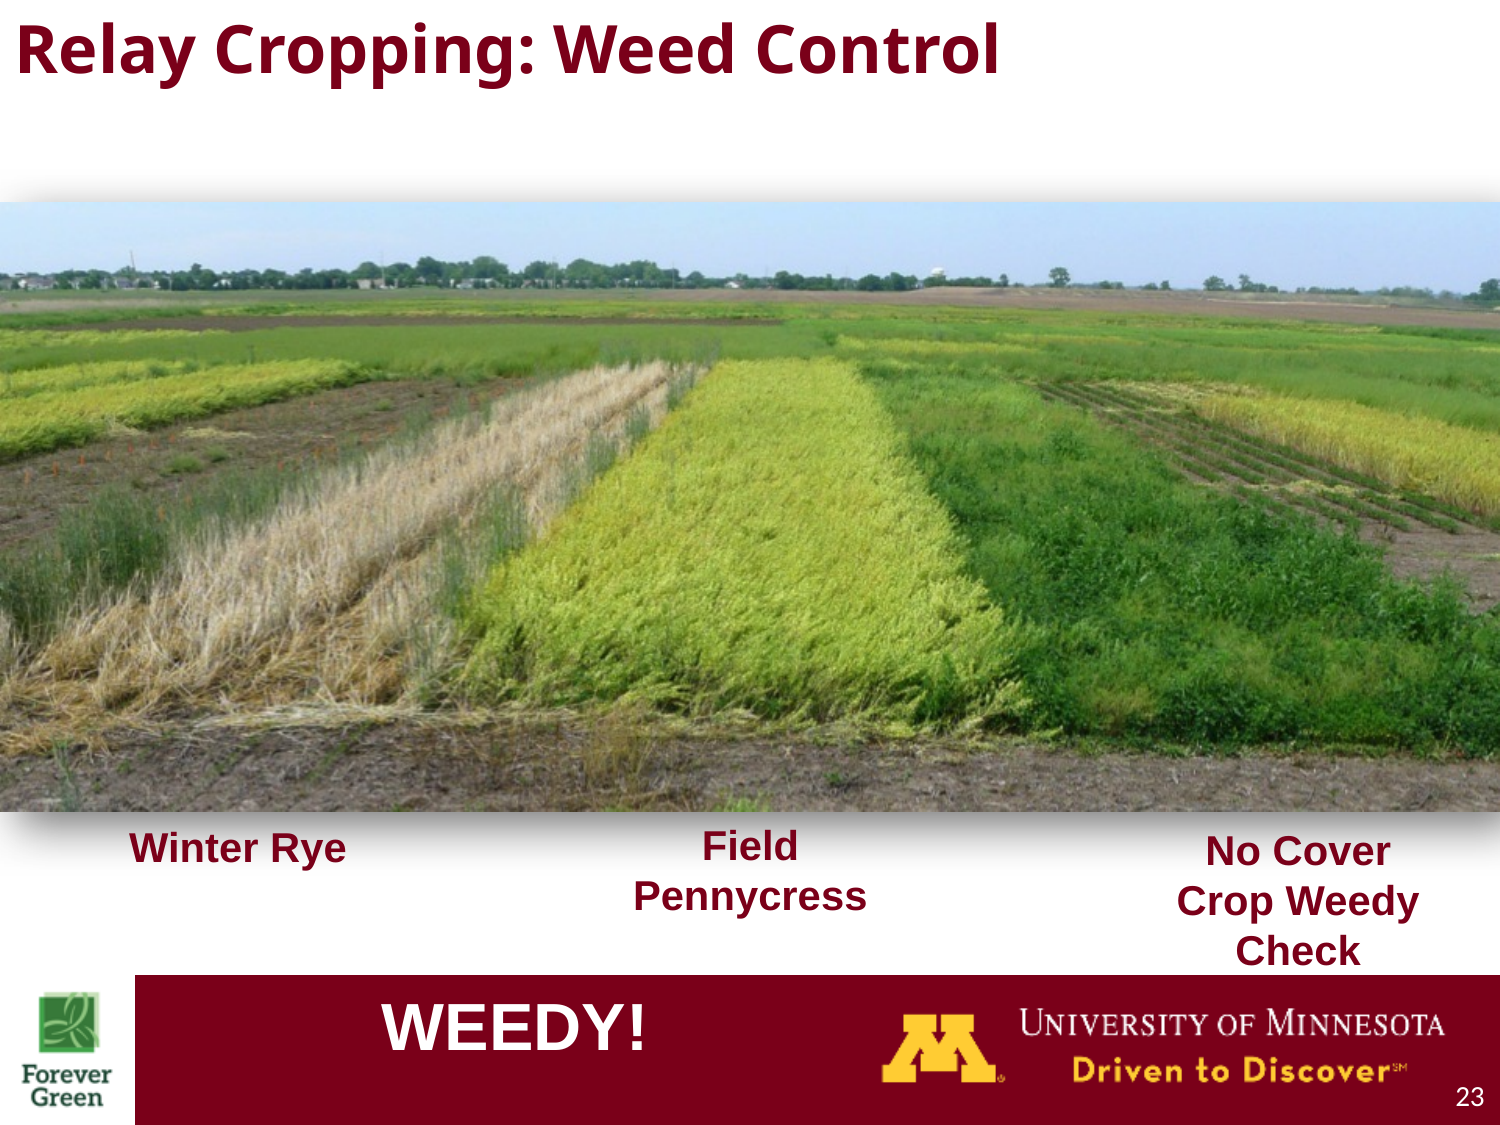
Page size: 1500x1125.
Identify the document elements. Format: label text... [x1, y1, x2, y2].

picture [0, 975, 1500, 1125]
slide_number 23 [1422, 1065, 1500, 1125]
text_box No Cover Crop Weedy Check [1145, 821, 1451, 982]
text_box Field Pennycress [597, 821, 903, 927]
text_box Relay Cropping: Weed Control [0, 0, 1500, 188]
picture [0, 196, 1500, 812]
text_box Winter Rye [85, 821, 391, 878]
text_box WEEDY! [255, 976, 775, 1071]
